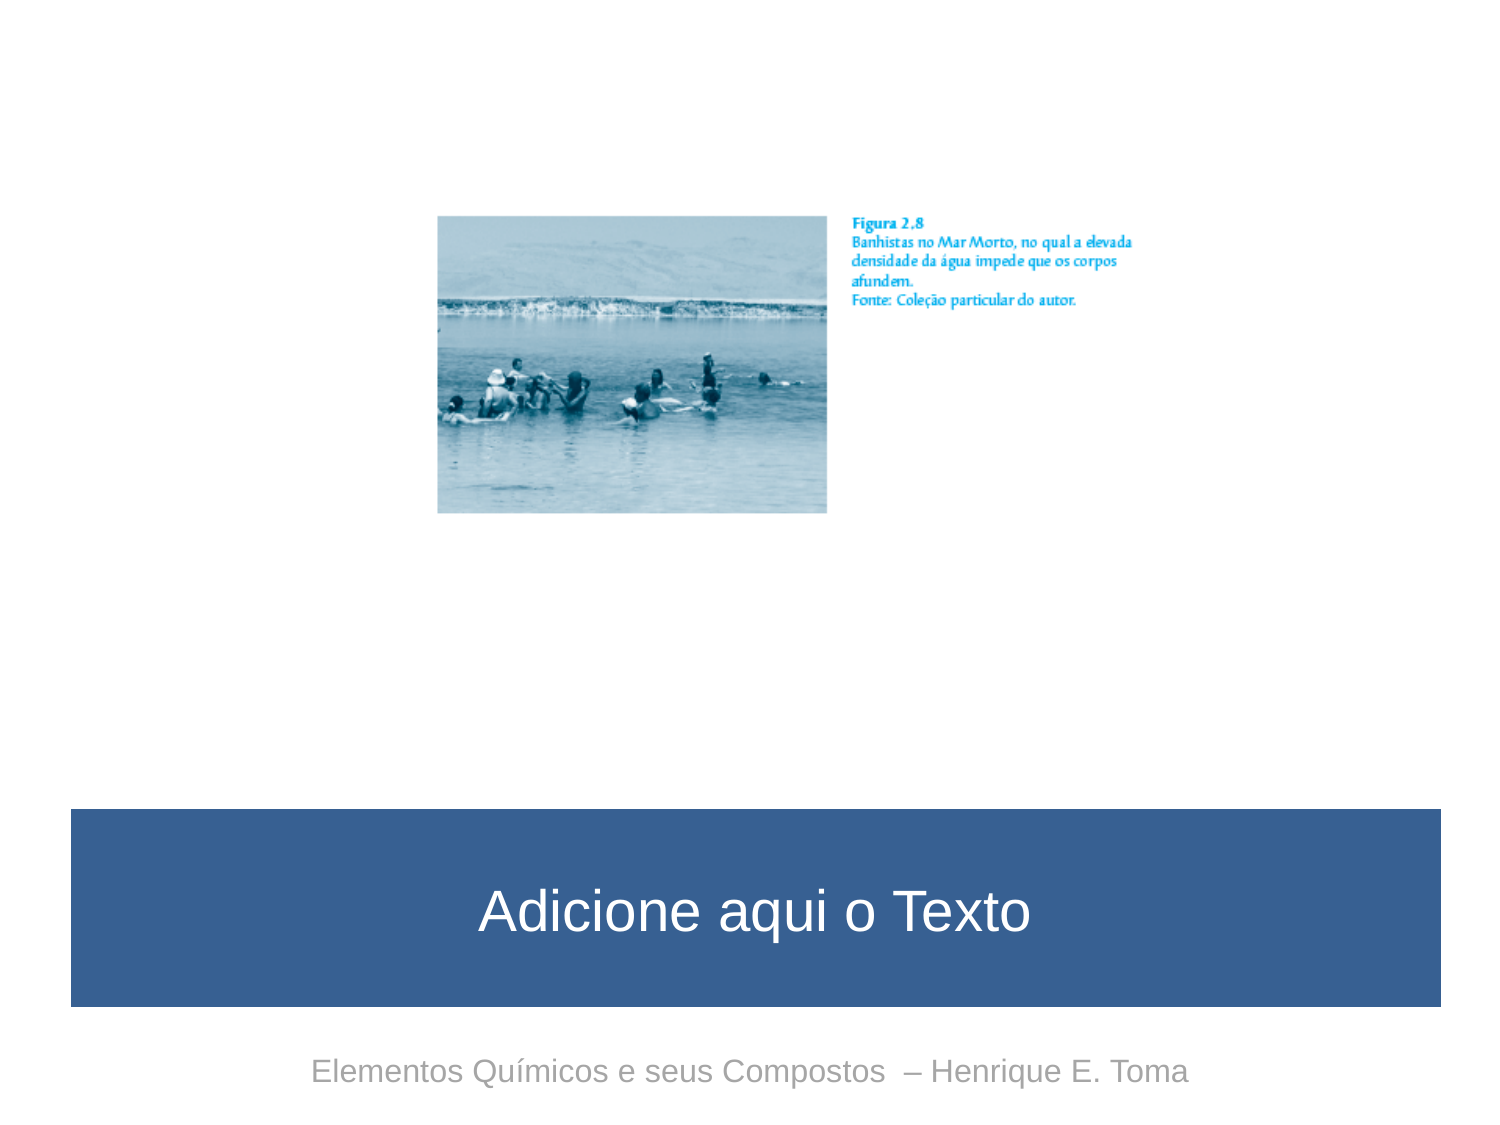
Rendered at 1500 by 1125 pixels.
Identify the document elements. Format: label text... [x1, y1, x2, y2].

footer Elementos Químicos e seus Compostos – Henrique E. Toma [0, 1042, 1500, 1103]
text_box Adicione aqui o Texto [70, 808, 1442, 1008]
picture [418, 195, 1137, 524]
